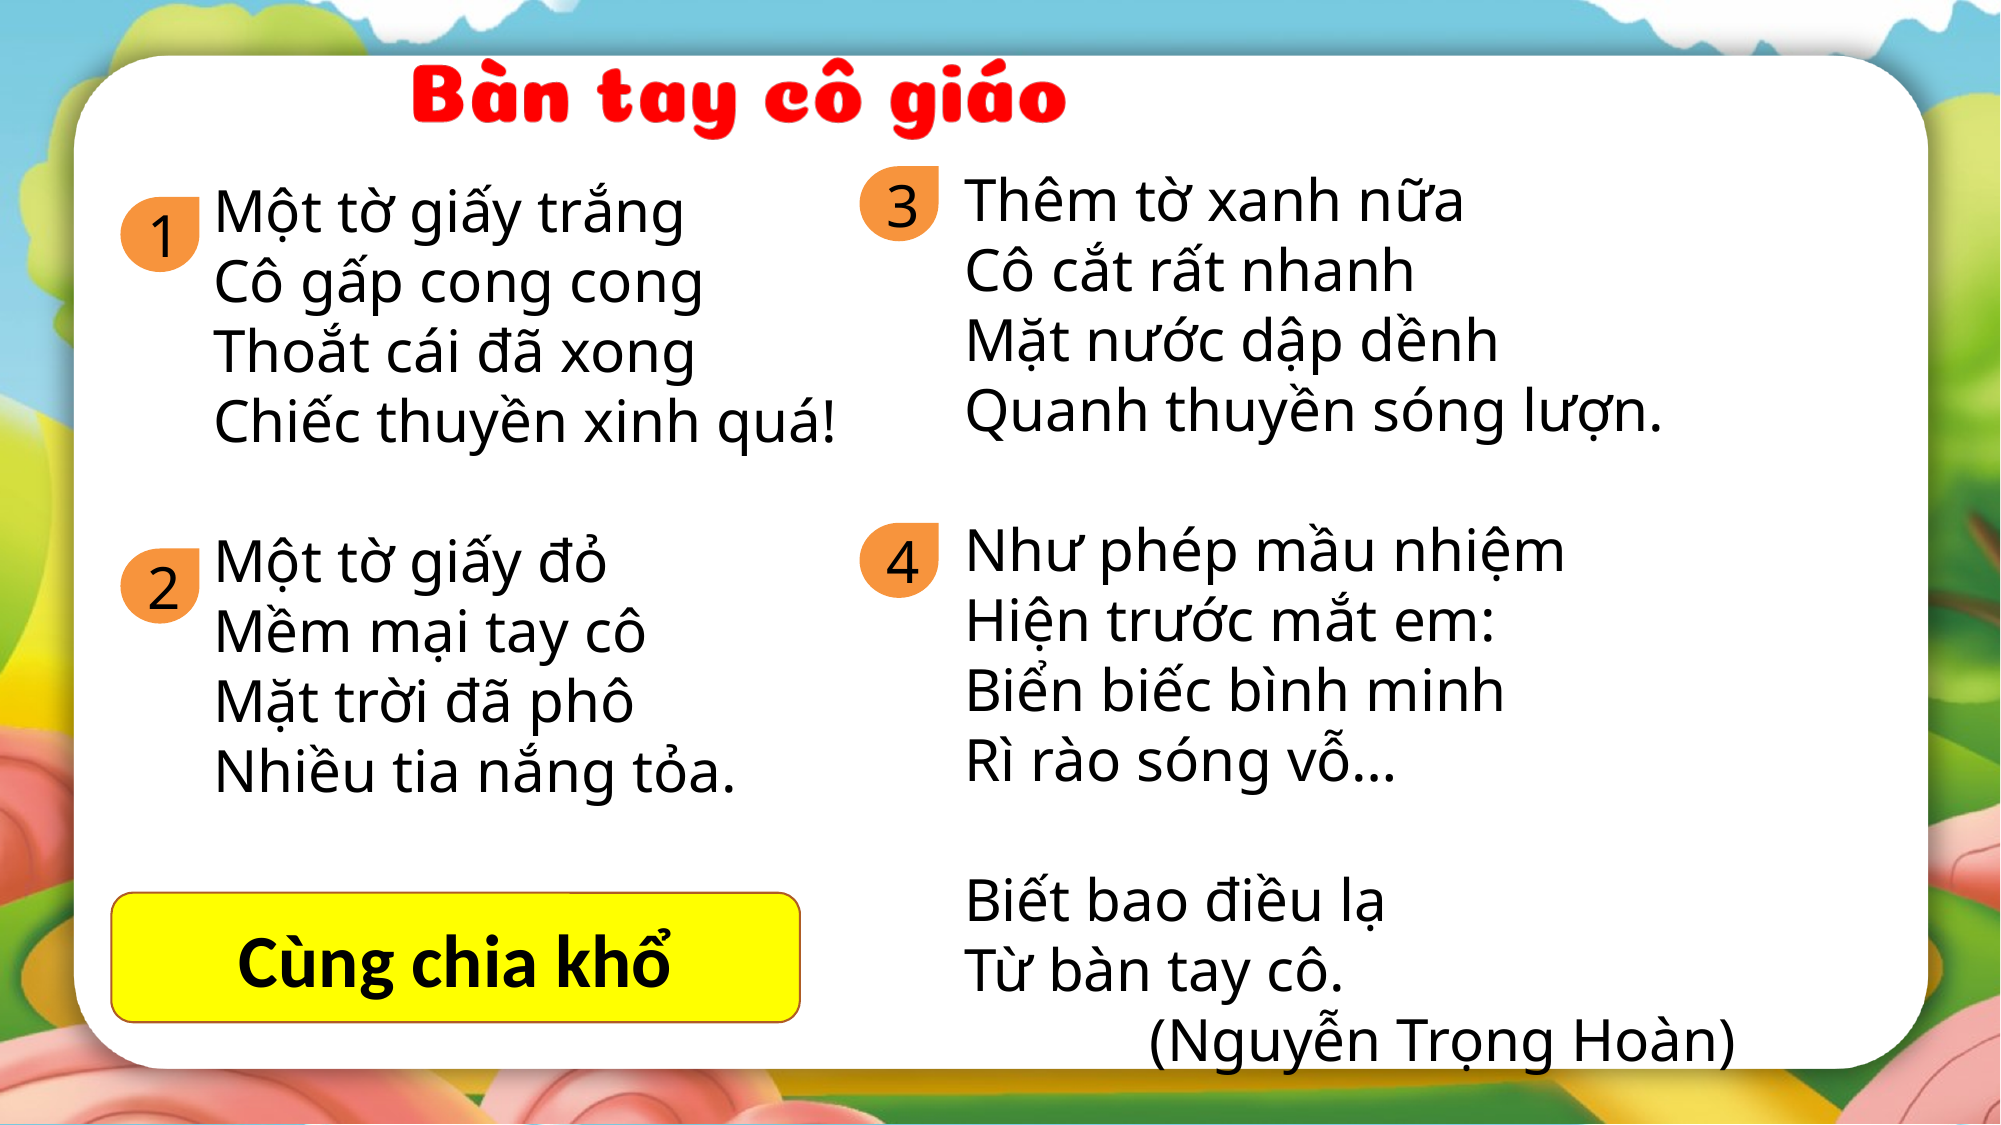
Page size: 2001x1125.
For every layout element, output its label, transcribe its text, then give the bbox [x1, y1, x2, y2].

text_box Cùng chia khổ [110, 891, 801, 1024]
text_box 1 [121, 197, 199, 272]
picture [0, 0, 2001, 1125]
text_box 3 [860, 198, 938, 241]
text_box Một tờ giấy trắng Cô gấp cong cong Thoắt cái đã xong Chiếc thuyền xinh quá! Một tờ giấy đỏ Mềm mại tay cô Mặt trời đã phô Nhiều tia nắng tỏa. [198, 167, 949, 812]
text_box Thêm tờ xanh nữa Cô cắt rất nhanh Mặt nước dập dềnh Quanh thuyền sóng lượn. Như phép mầu nhiệm Hiện trước mắt em: Biển biếc bình minh Rì rào sóng vỗ… Biết bao điều lạ Từ bàn tay cô. (Nguyễn Trọng Hoàn) [949, 155, 1751, 1081]
text_box 4 [860, 523, 938, 597]
text_box 2 [121, 549, 199, 623]
